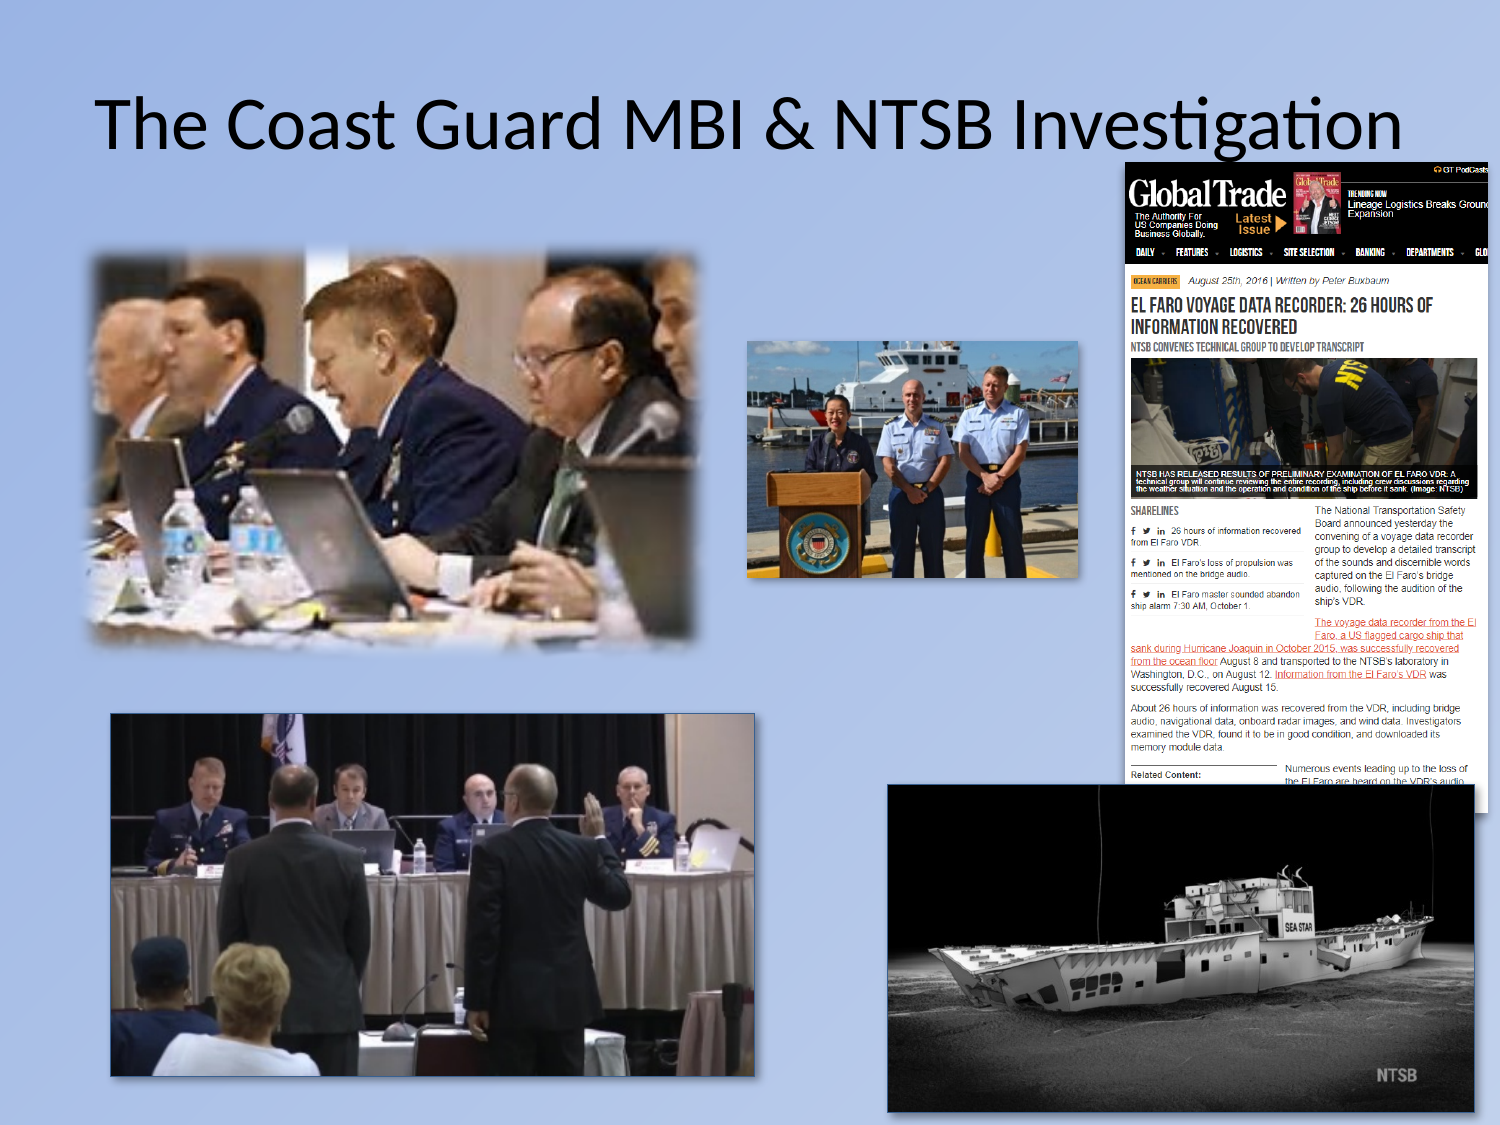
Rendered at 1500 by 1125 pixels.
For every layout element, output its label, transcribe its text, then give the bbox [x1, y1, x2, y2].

picture [887, 162, 1488, 1113]
picture [74, 237, 713, 662]
picture [109, 713, 755, 1077]
picture [747, 340, 1078, 578]
title The Coast Guard MBI & NTSB Investigation [75, 24, 1425, 213]
